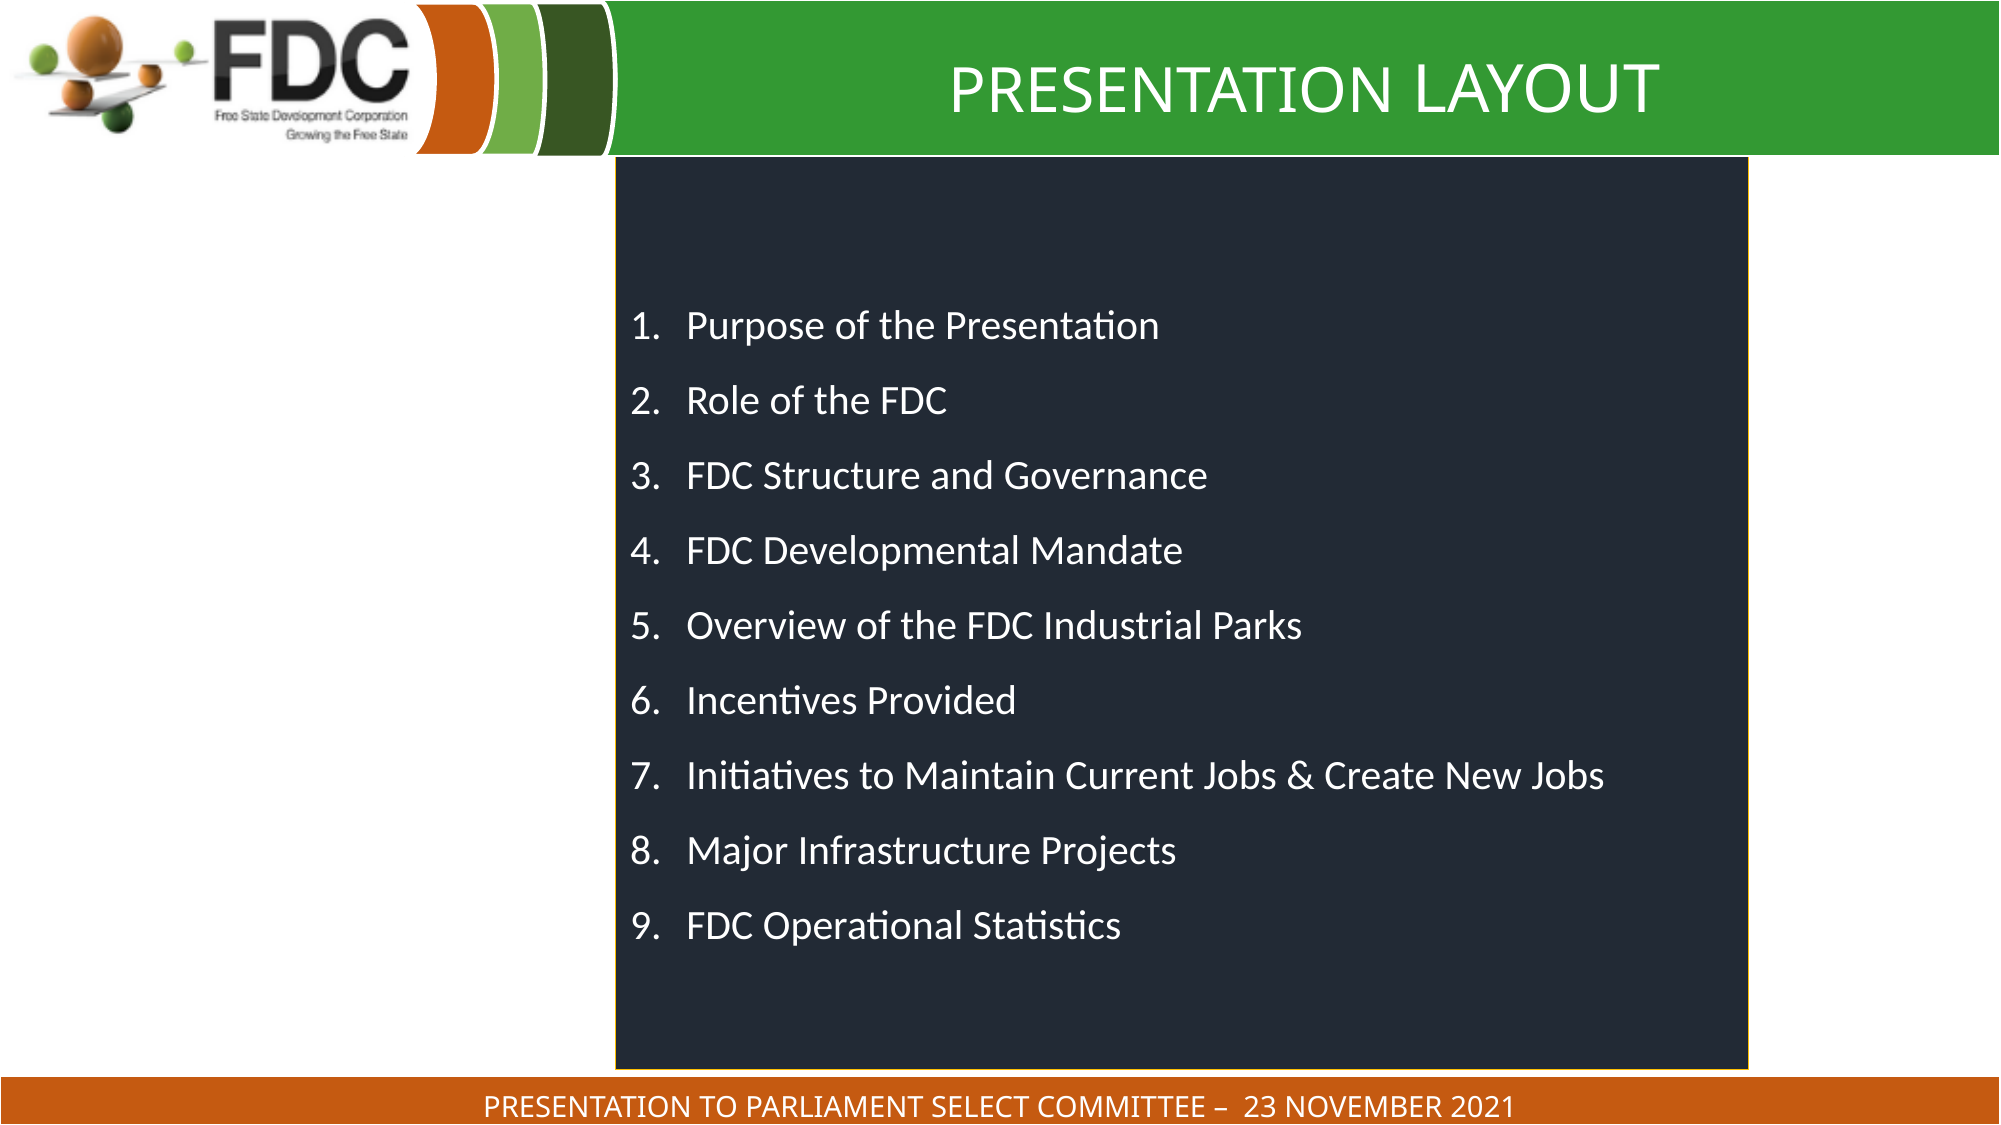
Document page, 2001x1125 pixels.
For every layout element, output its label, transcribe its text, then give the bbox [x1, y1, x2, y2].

text_box Purpose of the Presentation Role of the FDC FDC Structure and Governance FDC Developmental Mandate Overview of the FDC Industrial Parks Incentives Provided Initiatives to Maintain Current Jobs & Create New Jobs Major Infrastructure Projects FDC Operational Statistics [615, 157, 1749, 1070]
text_box [472, 0, 543, 157]
picture [2, 2, 423, 157]
text_box [602, 0, 2000, 157]
text_box PRESENTATION LAYOUT [615, 38, 1995, 134]
text_box PRESENTATION TO PARLIAMENT SELECT COMMITTEE – 23 NOVEMBER 2021 [45, 1081, 1956, 1125]
text_box [404, 1, 530, 158]
text_box [0, 1075, 2000, 1125]
text_box [530, 0, 615, 159]
